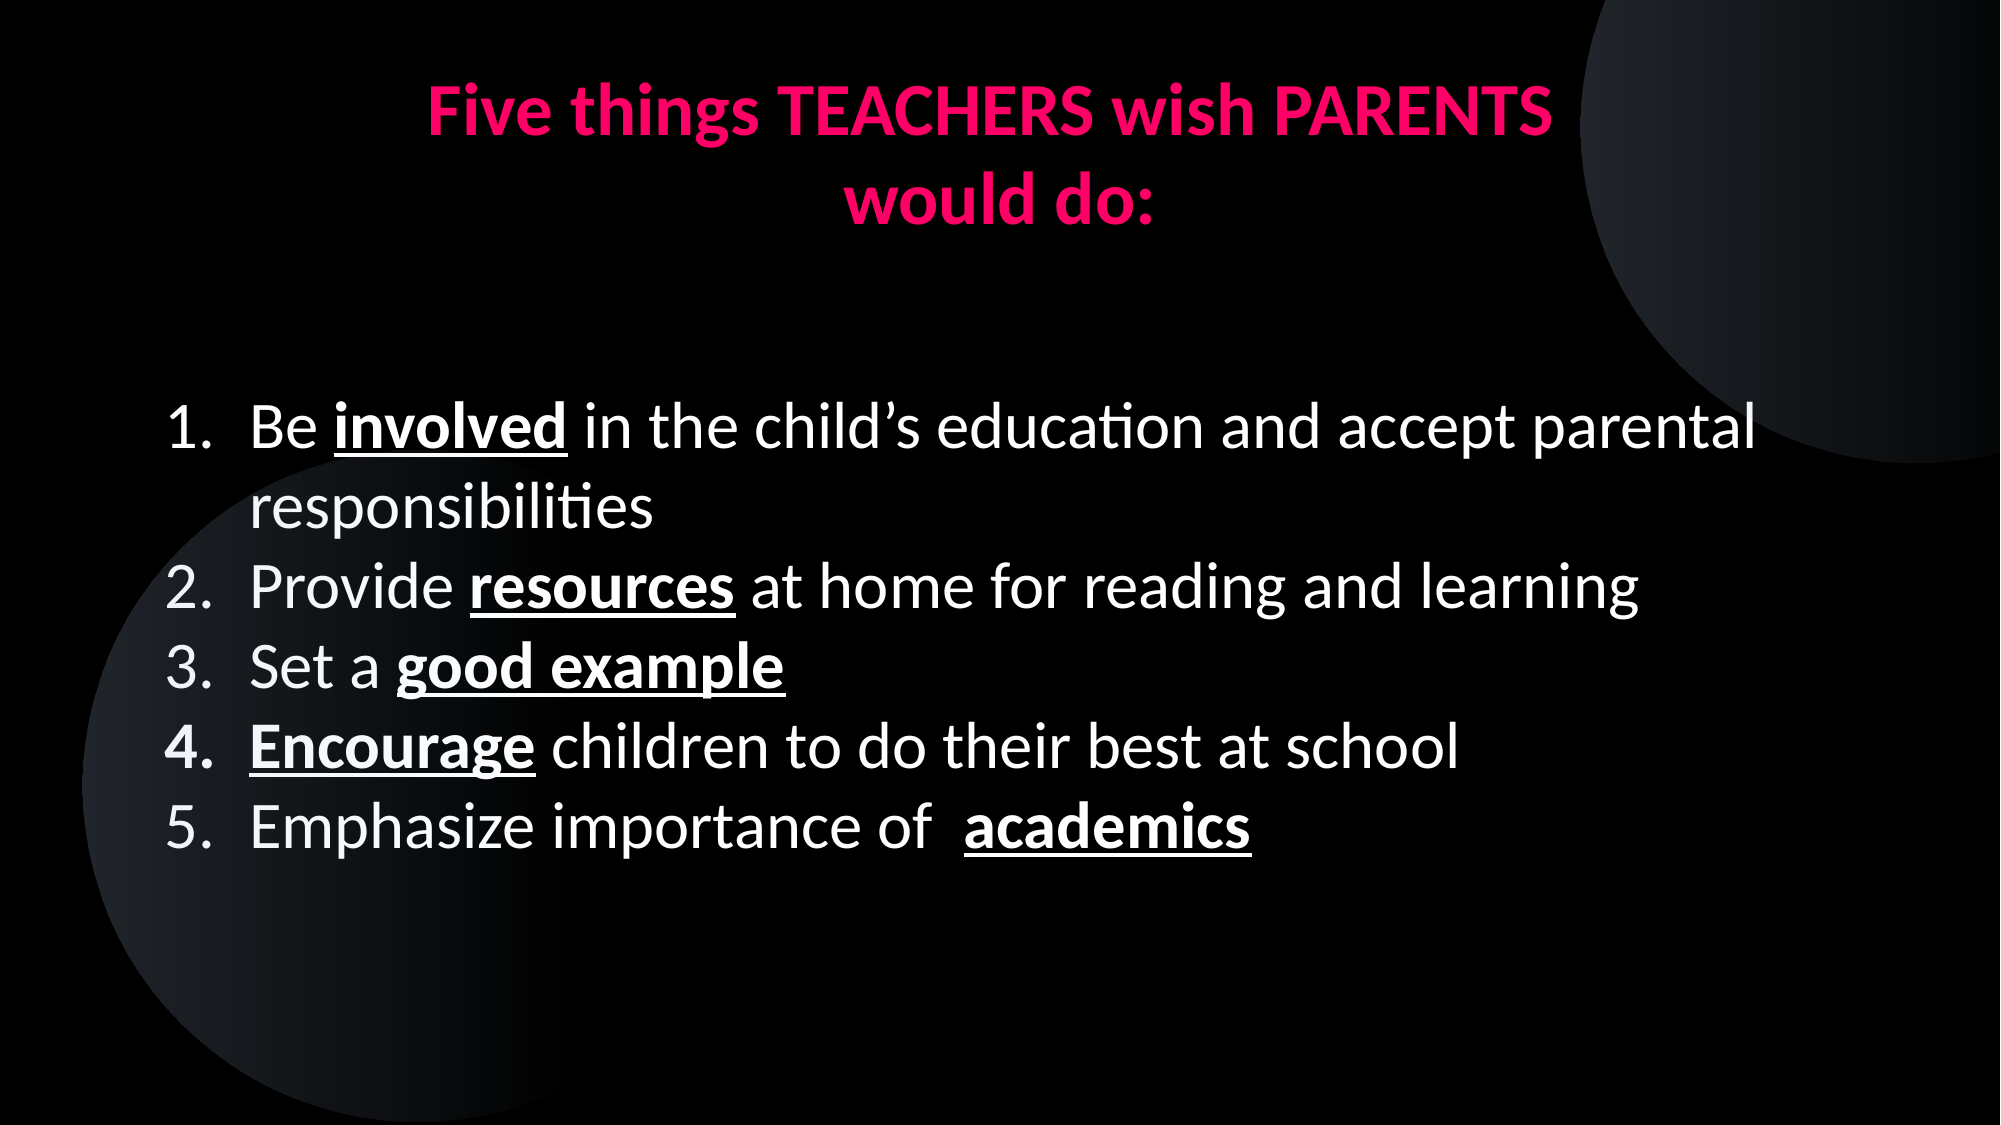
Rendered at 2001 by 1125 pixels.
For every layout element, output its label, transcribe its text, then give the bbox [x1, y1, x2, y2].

text_box Be involved in the child’s education and accept parental responsibilities Provide resources at home for reading and learning Set a good example Encourage children to do their best at school Emphasize importance of academics [149, 374, 1938, 870]
title Five things TEACHERS wish PARENTS would do: [0, 0, 1626, 300]
text_box [80, 447, 757, 1124]
text_box [1578, 0, 2000, 465]
